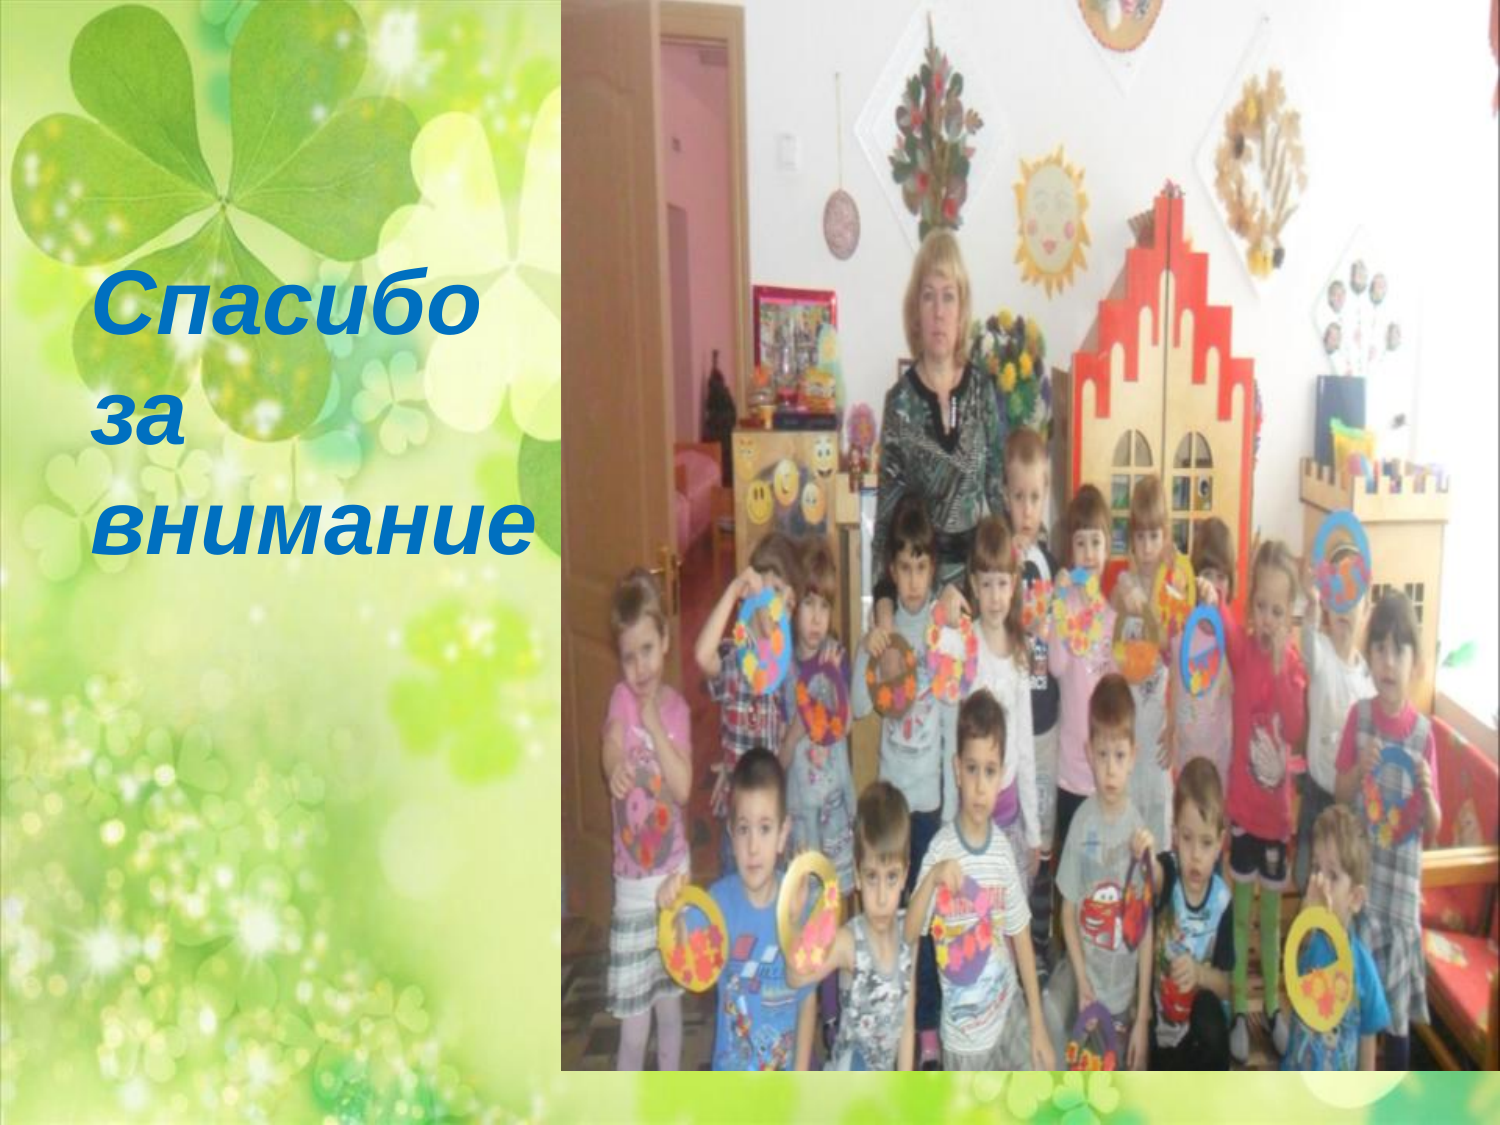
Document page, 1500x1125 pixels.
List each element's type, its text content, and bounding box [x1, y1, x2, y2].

list Спасибо за внимание [75, 235, 555, 1005]
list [560, 0, 1500, 1071]
picture [0, 0, 1500, 1125]
